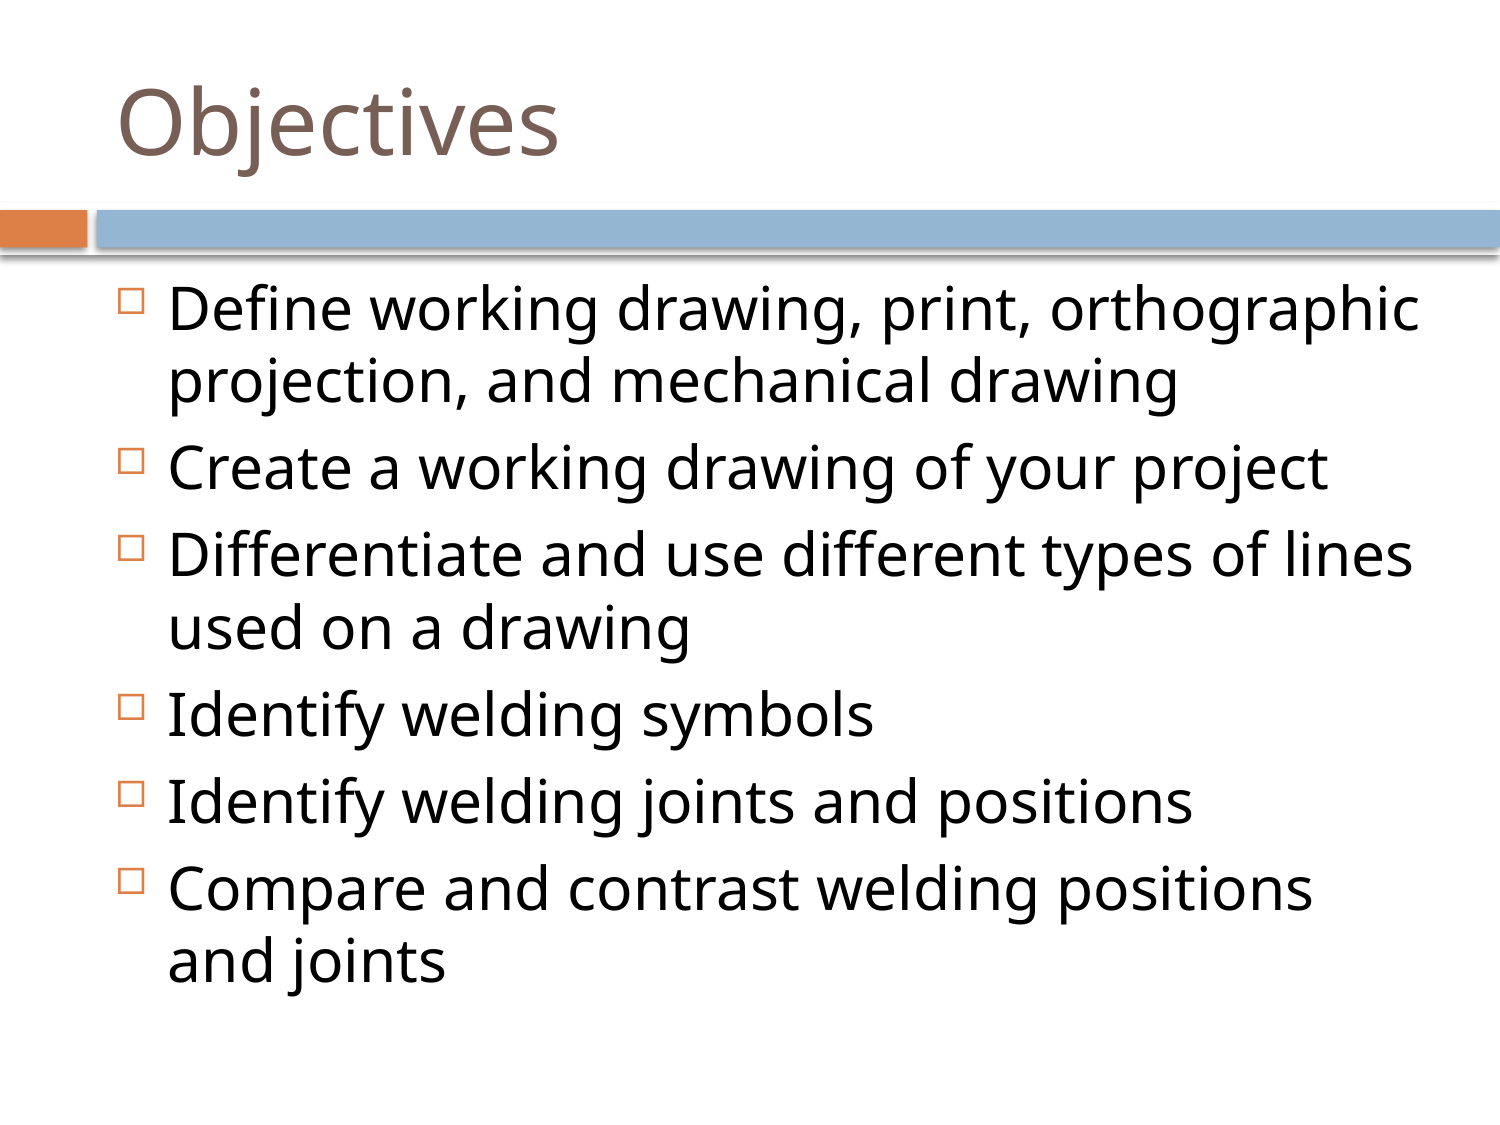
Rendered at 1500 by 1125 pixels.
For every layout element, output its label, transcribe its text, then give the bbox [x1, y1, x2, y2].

list Define working drawing, print, orthographic projection, and mechanical drawing Create a working drawing of your project Differentiate and use different types of lines used on a drawing Identify welding symbols Identify welding joints and positions Compare and contrast welding positions and joints [100, 262, 1438, 1000]
title Objectives [100, 37, 1438, 200]
